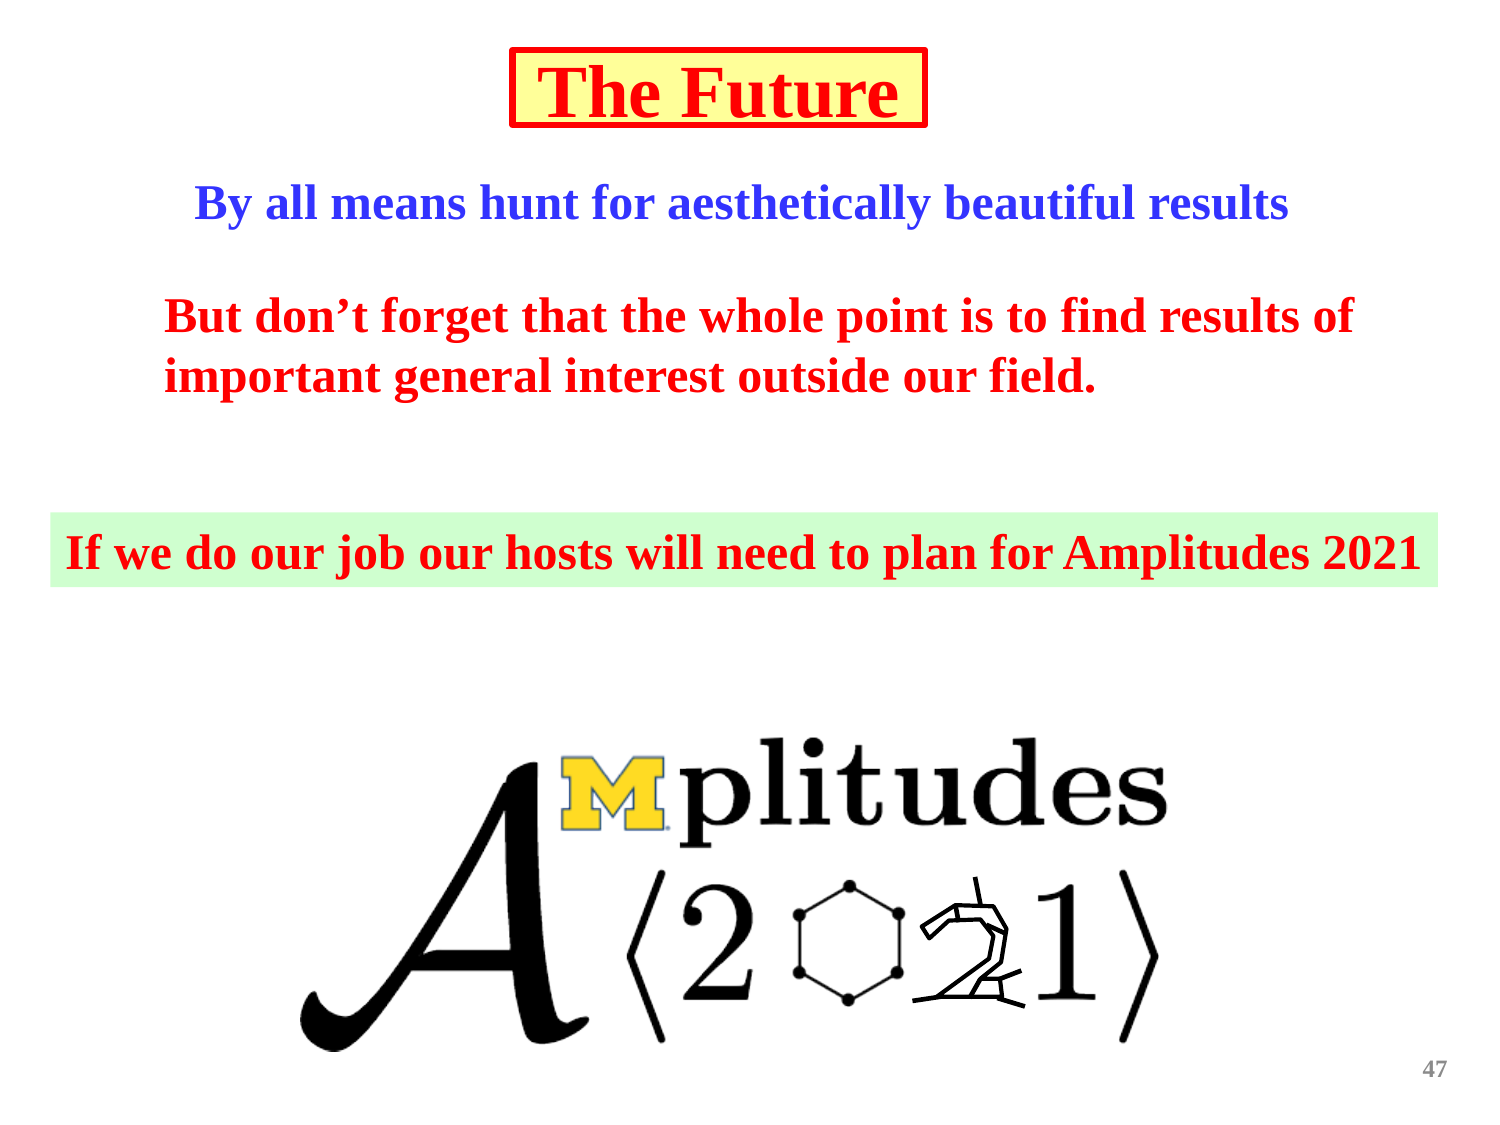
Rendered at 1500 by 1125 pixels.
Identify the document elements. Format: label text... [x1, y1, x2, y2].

slide_number 47 [1112, 1037, 1463, 1098]
title The Future [512, 50, 925, 125]
text_box But don’t forget that the whole point is to find results of important general interest outside our field. [149, 274, 1370, 410]
text_box If we do our job our hosts will need to plan for Amplitudes 2021 [50, 512, 1438, 588]
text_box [299, 736, 1168, 1053]
text_box By all means hunt for aesthetically beautiful results [179, 162, 1305, 238]
